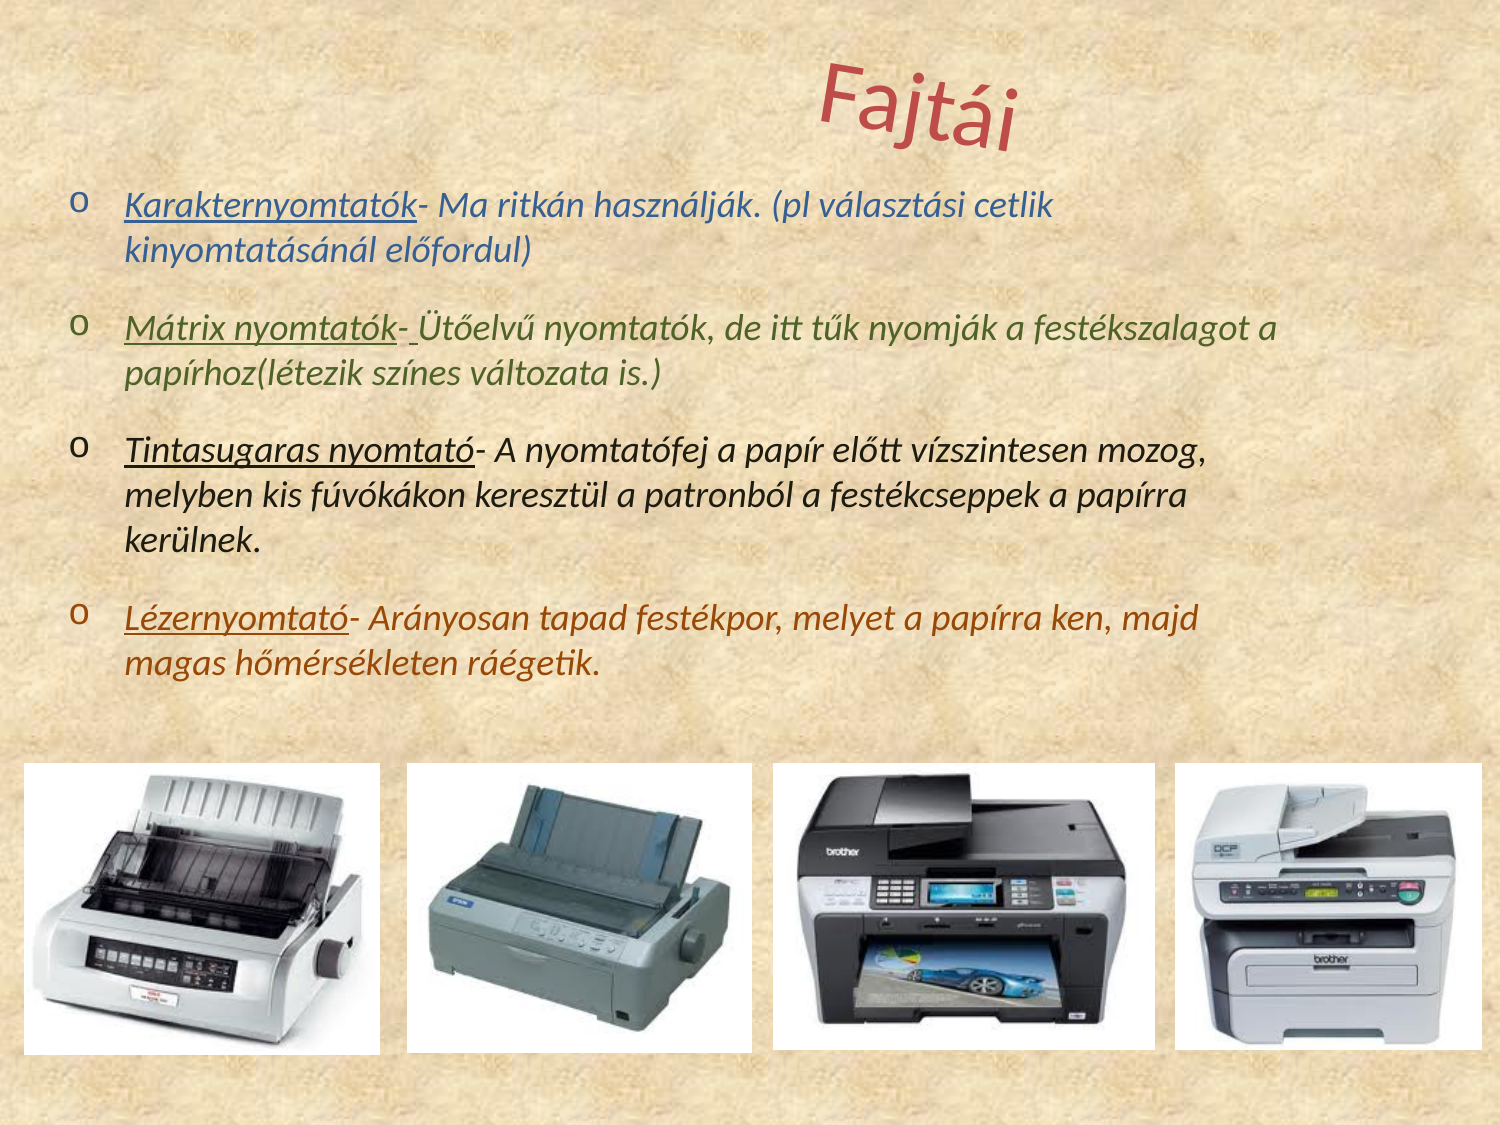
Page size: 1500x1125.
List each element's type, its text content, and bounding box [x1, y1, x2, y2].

title Fajtái [785, 0, 1048, 172]
picture [0, 0, 1500, 1125]
list Karakternyomtatók- Ma ritkán használják. (pl választási cetlik kinyomtatásánál előfordul) Mátrix nyomtatók- Ütőelvű nyomtatók, de itt tűk nyomják a festékszalagot a papírhoz(létezik színes változata is.) Tintasugaras nyomtató- A nyomtatófej a papír előtt vízszintesen mozog, melyben kis fúvókákon keresztül a patronból a festékcseppek a papírra kerülnek. Lézernyomtató- Arányosan tapad festékpor, melyet a papírra ken, majd magas hőmérsékleten ráégetik. [53, 172, 1304, 752]
